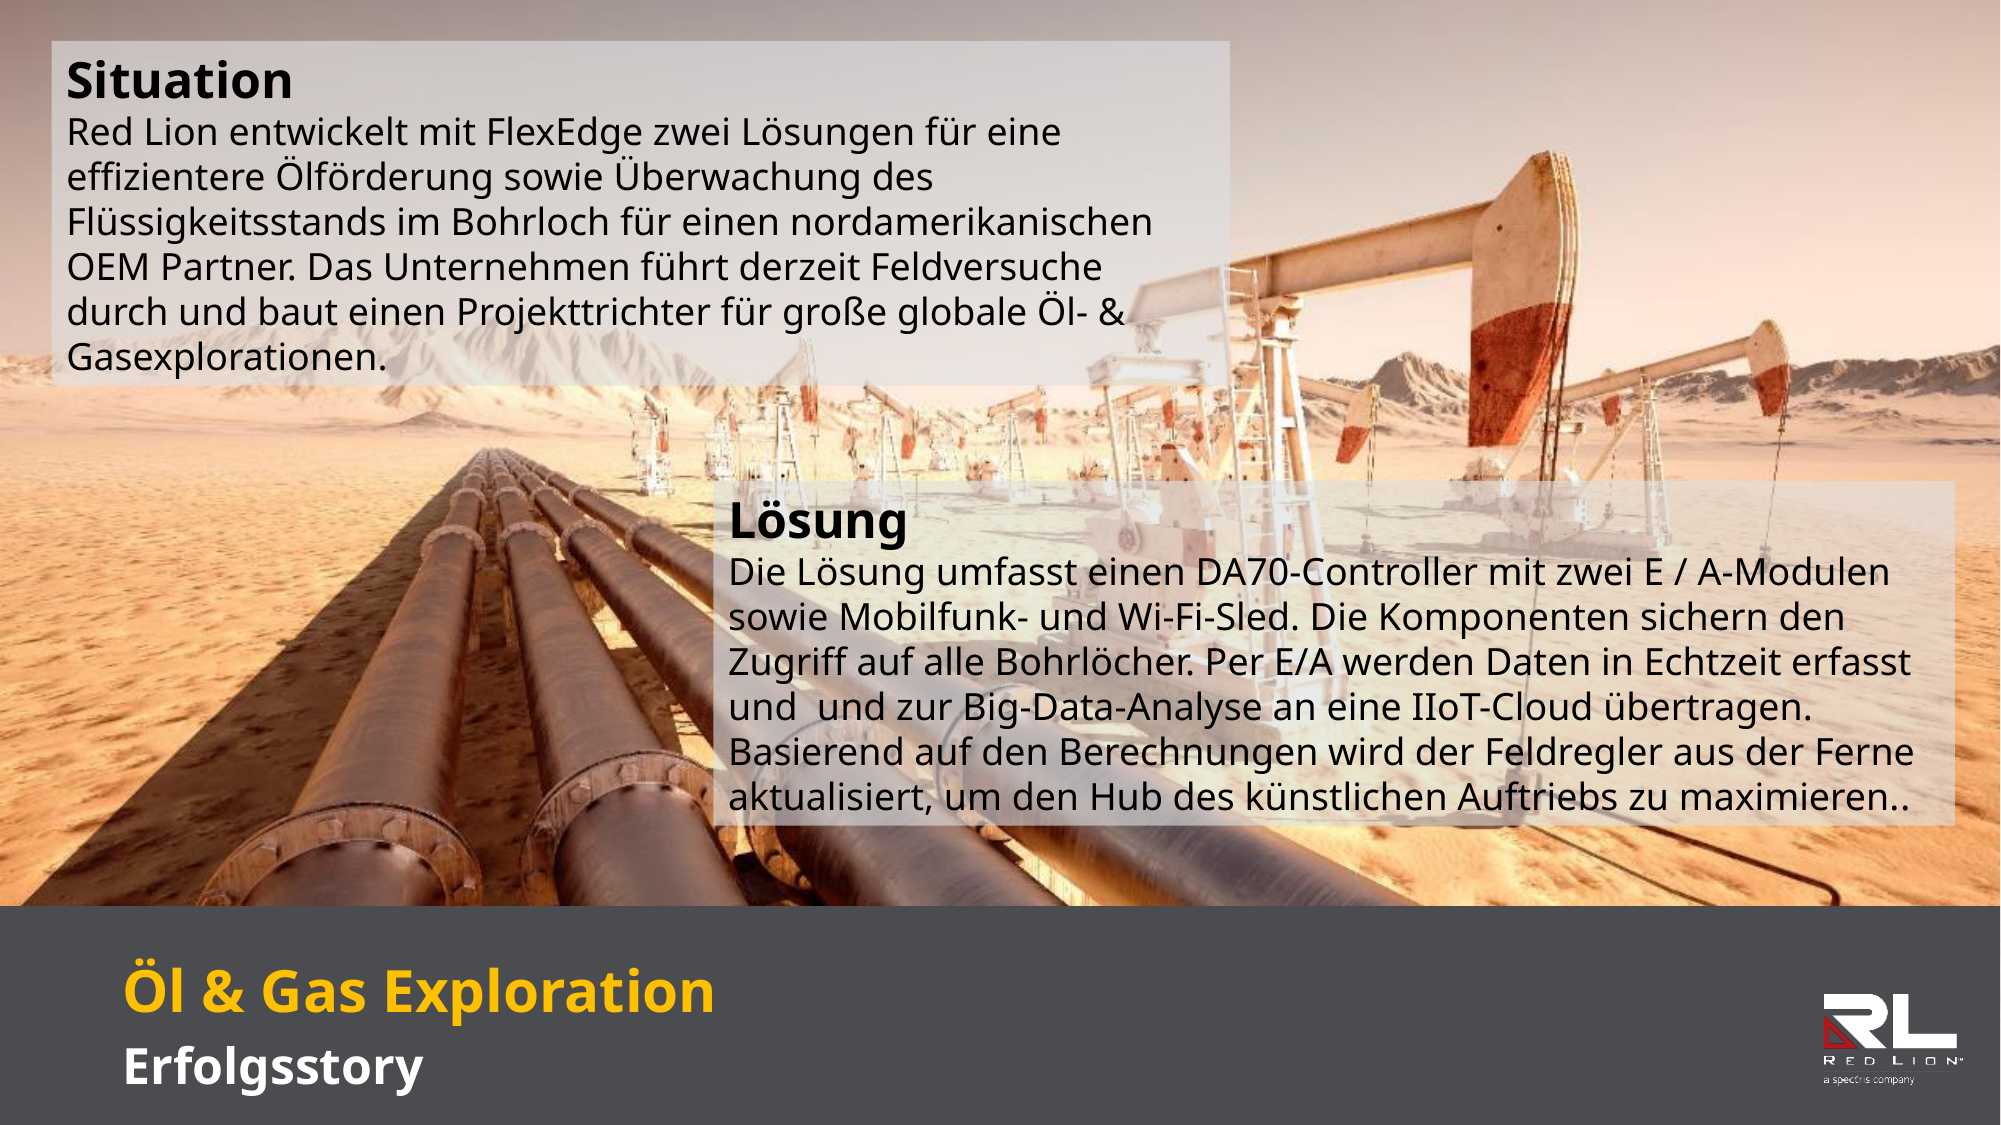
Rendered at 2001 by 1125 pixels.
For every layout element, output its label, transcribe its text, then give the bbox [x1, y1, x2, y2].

text_box Situation Red Lion entwickelt mit FlexEdge zwei Lösungen für eine effizientere Ölförderung sowie Überwachung des Flüssigkeitsstands im Bohrloch für einen nordamerikanischen OEM Partner. Das Unternehmen führt derzeit Feldversuche durch und baut einen Projekttrichter für große globale Öl- & Gasexplorationen. [51, 40, 1230, 386]
list Erfolgsstory [108, 1027, 1035, 1087]
picture [0, 0, 2001, 906]
list Öl & Gas Exploration [108, 947, 1795, 1007]
text_box Lösung Die Lösung umfasst einen DA70-Controller mit zwei E / A-Modulen sowie Mobilfunk- und Wi-Fi-Sled. Die Komponenten sichern den Zugriff auf alle Bohrlöcher. Per E/A werden Daten in Echtzeit erfasst und und zur Big-Data-Analyse an eine IIoT-Cloud übertragen. Basierend auf den Berechnungen wird der Feldregler aus der Ferne aktualisiert, um den Hub des künstlichen Auftriebs zu maximieren.. [713, 480, 1955, 826]
picture [1824, 994, 1963, 1086]
